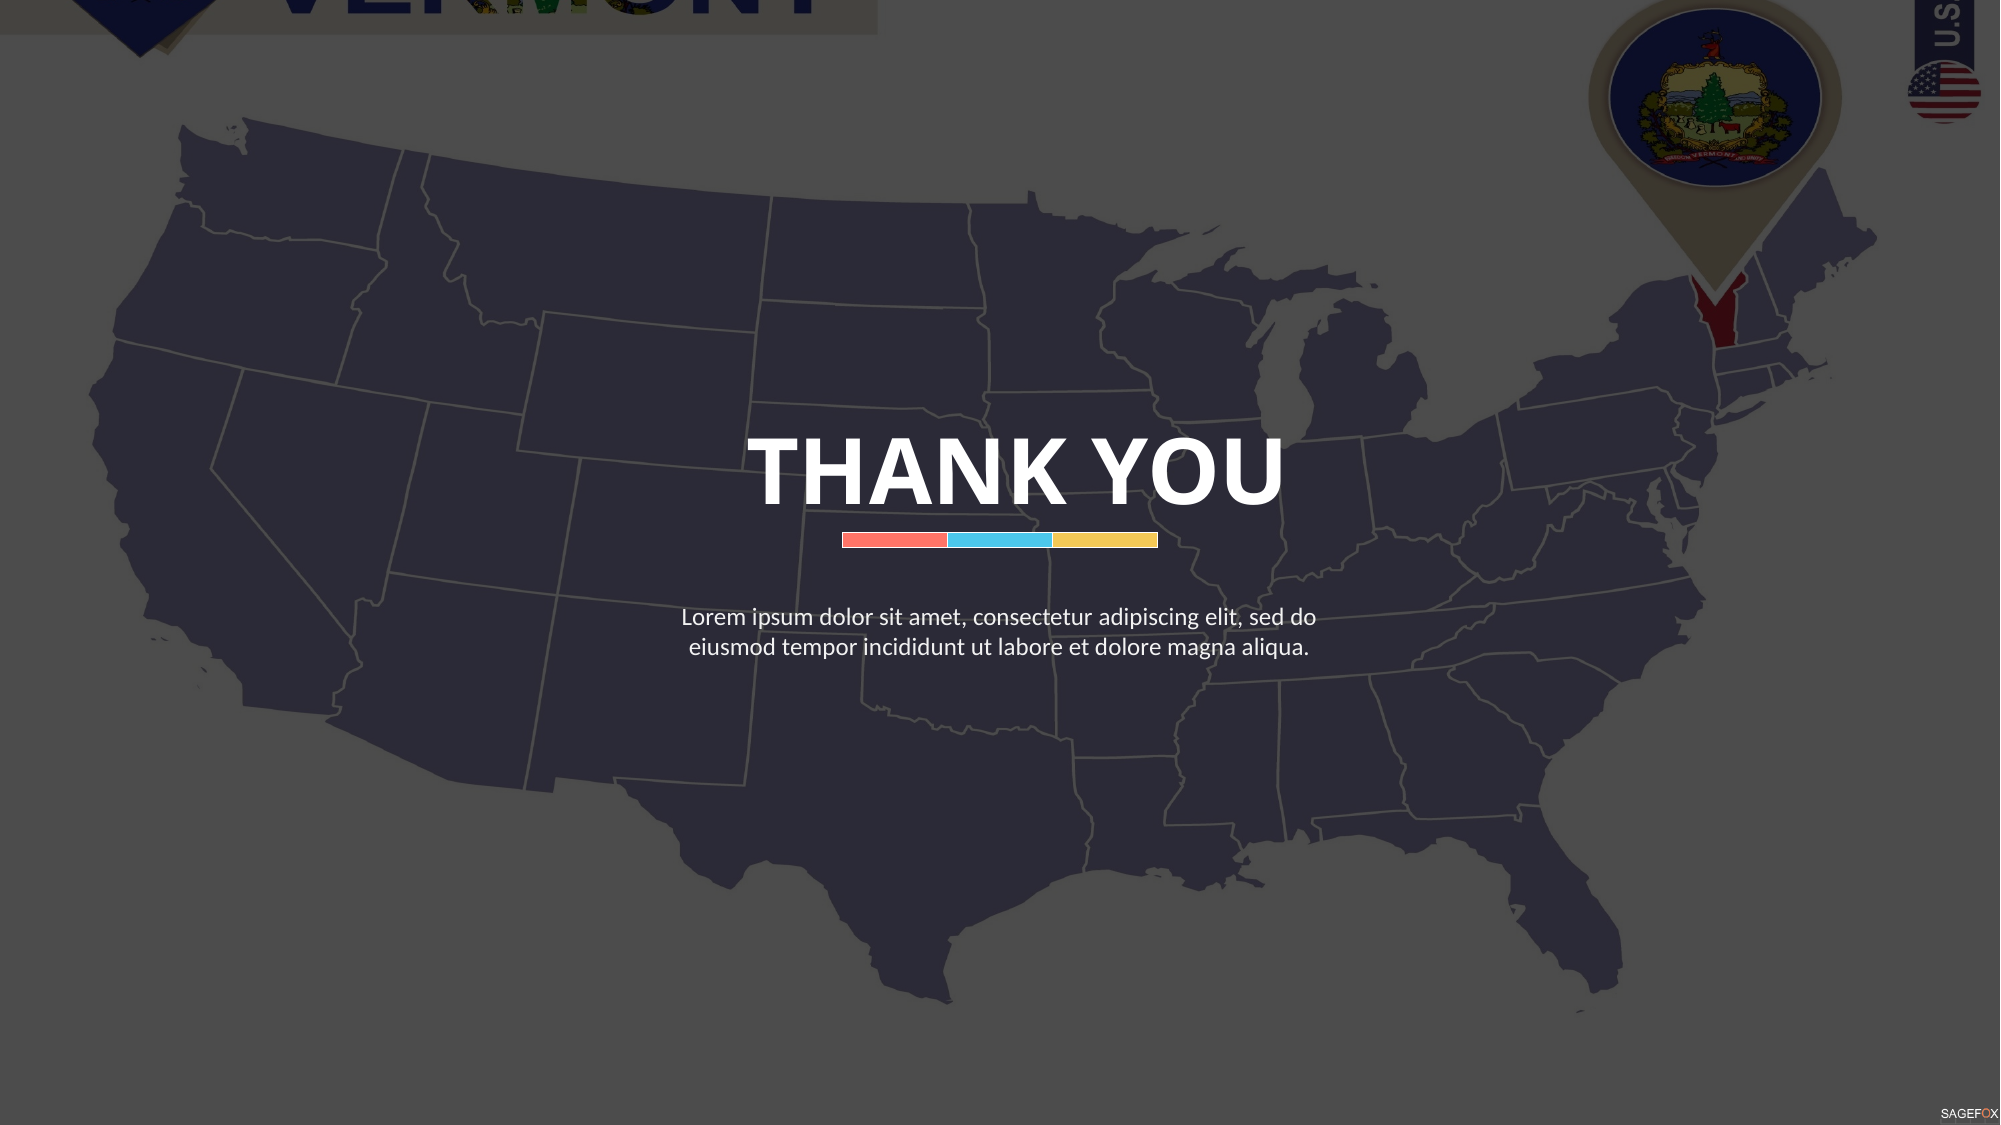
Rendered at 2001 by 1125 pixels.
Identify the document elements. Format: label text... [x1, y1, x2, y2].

text_box THANK YOU [565, 405, 1470, 531]
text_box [842, 532, 1158, 548]
picture [0, 0, 2001, 1125]
text_box Lorem ipsum dolor sit amet, consectetur adipiscing elit, sed do eiusmod tempor incididunt ut labore et dolore magna aliqua. [660, 593, 1340, 668]
